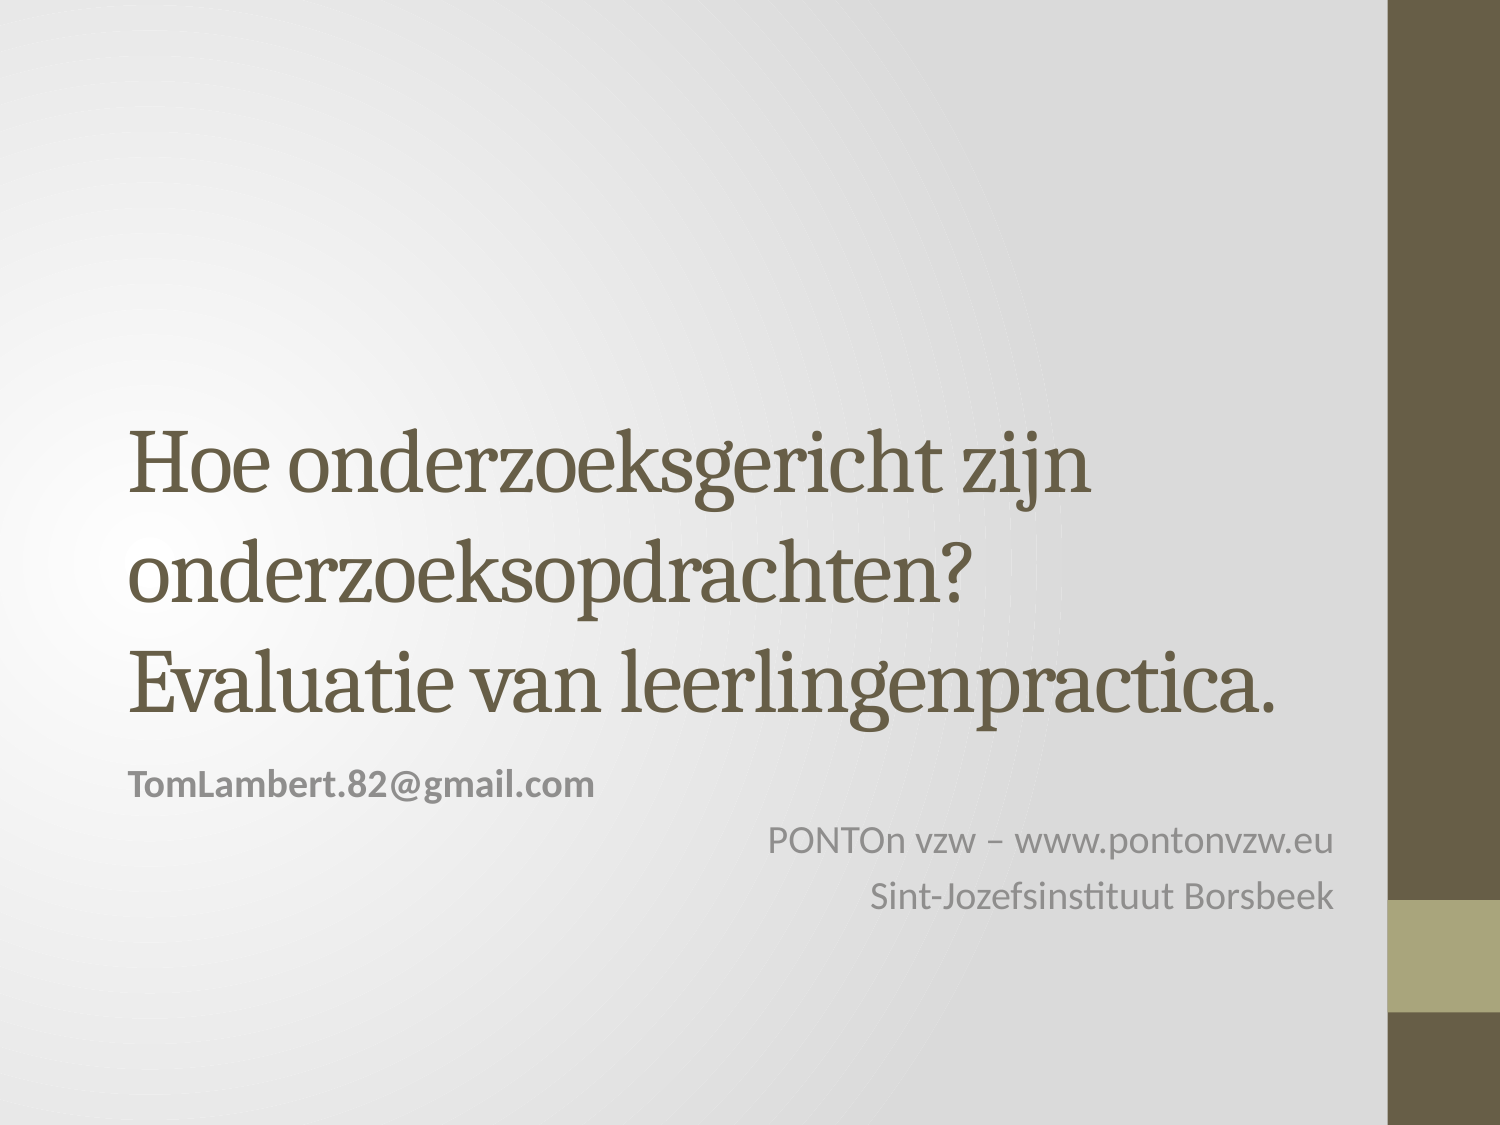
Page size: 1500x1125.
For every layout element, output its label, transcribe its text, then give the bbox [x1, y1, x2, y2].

subtitle TomLambert.82@gmail.com PONTOn vzw – www.pontonvzw.eu Sint-Jozefsinstituut Borsbeek [112, 750, 1350, 925]
title Hoe onderzoeksgericht zijn onderzoeksopdrachten? Evaluatie van leerlingenpractica. [112, 312, 1350, 738]
